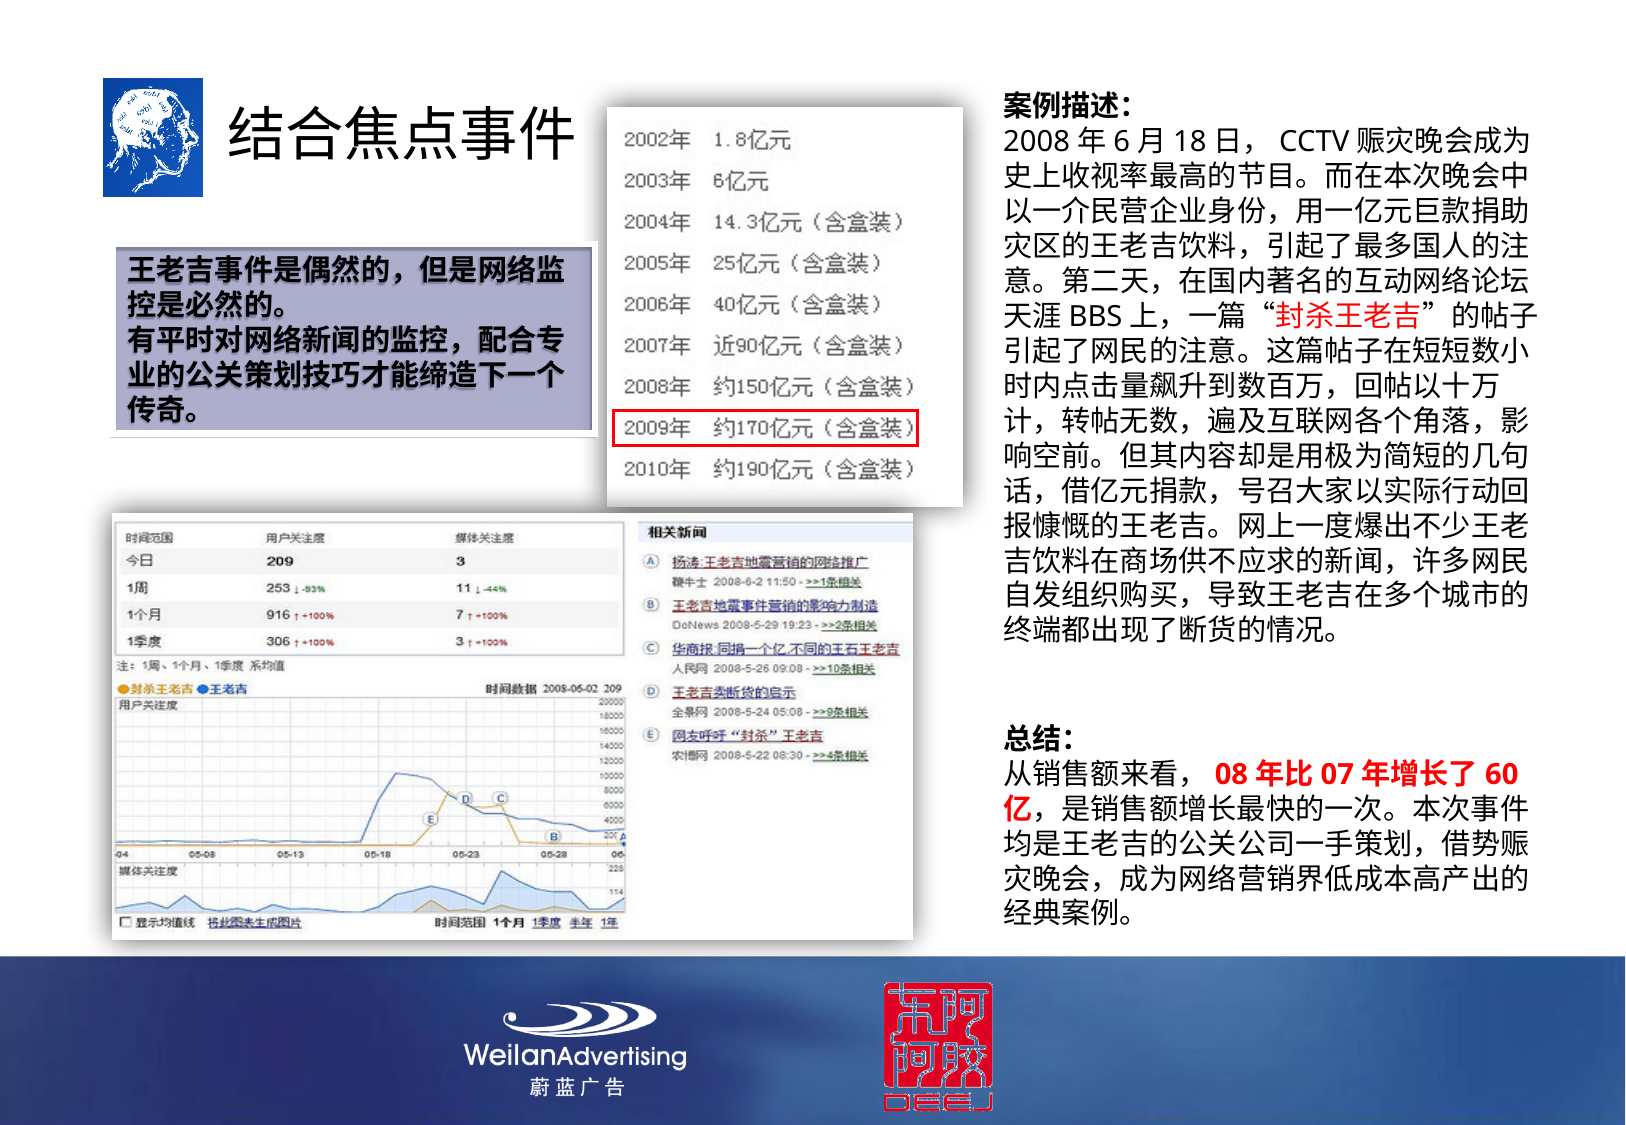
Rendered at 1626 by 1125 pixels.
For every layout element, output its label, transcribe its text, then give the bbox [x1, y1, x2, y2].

text_box 总结： 从销售额来看，08年比07年增长了60亿，是销售额增长最快的一次。本次事件均是王老吉的公关公司一手策划，借势赈灾晚会，成为网络营销界低成本高产出的经典案例。 [988, 712, 1547, 938]
text_box 案例描述： 2008年6月18日，CCTV赈灾晚会成为史上收视率最高的节目。而在本次晚会中以一介民营企业身份，用一亿元巨款捐助灾区的王老吉饮料，引起了最多国人的注意。第二天，在国内著名的互动网络论坛天涯BBS上，一篇“封杀王老吉”的帖子引起了网民的注意。这篇帖子在短短数小时内点击量飙升到数百万，回帖以十万计，转帖无数，遍及互联网各个角落，影响空前。但其内容却是用极为简短的几句话，借亿元捐款，号召大家以实际行动回报慷慨的王老吉。网上一度爆出不少王老吉饮料在商场供不应求的新闻，许多网民自发组织购买，导致王老吉在多个城市的终端都出现了断货的情况。 [988, 79, 1573, 654]
picture [0, 0, 1626, 1125]
text_box 王老吉事件是偶然的，但是网络监控是必然的。 有平时对网络新闻的监控，配合专业的公关策划技巧才能缔造下一个传奇。 [112, 243, 595, 434]
text_box 结合焦点事件 [212, 54, 592, 175]
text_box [103, 77, 203, 197]
